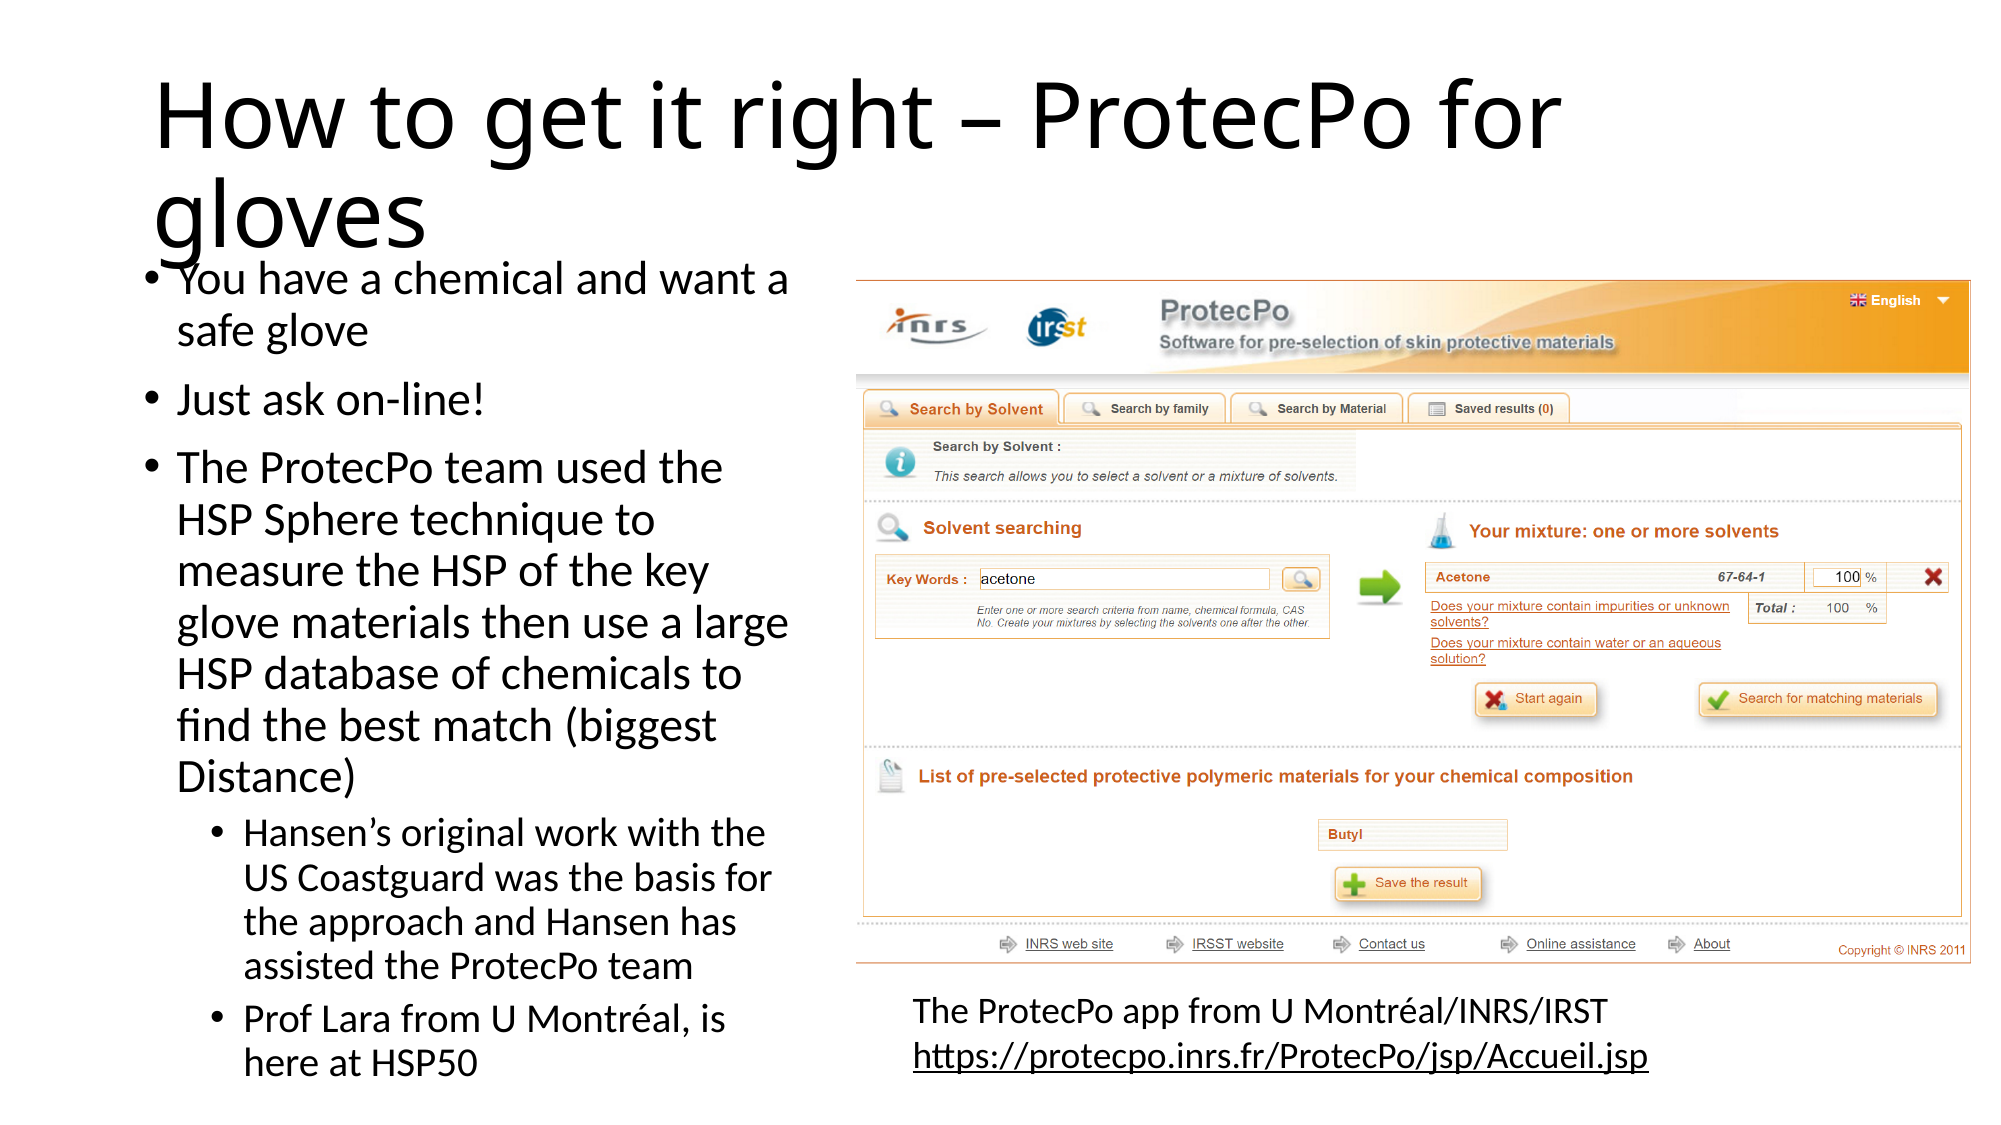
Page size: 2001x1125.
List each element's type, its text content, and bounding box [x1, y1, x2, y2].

title How to get it right – ProtecPo for gloves [137, 59, 1863, 278]
text_box The ProtecPo app from U Montréal/INRS/IRST https://protecpo.inrs.fr/ProtecPo/jsp/Accueil.jsp [897, 978, 1876, 1084]
list You have a chemical and want a safe glove Just ask on-line! The ProtecPo team used the HSP Sphere technique to measure the HSP of the key glove materials then use a large HSP database of chemicals to find the best match (biggest Distance) Hansen’s original work with the US Coastguard was the basis for the approach and Hansen has assisted the ProtecPo team Prof Lara from U Montréal, is here at HSP50 [128, 246, 820, 1102]
picture [856, 277, 1972, 964]
